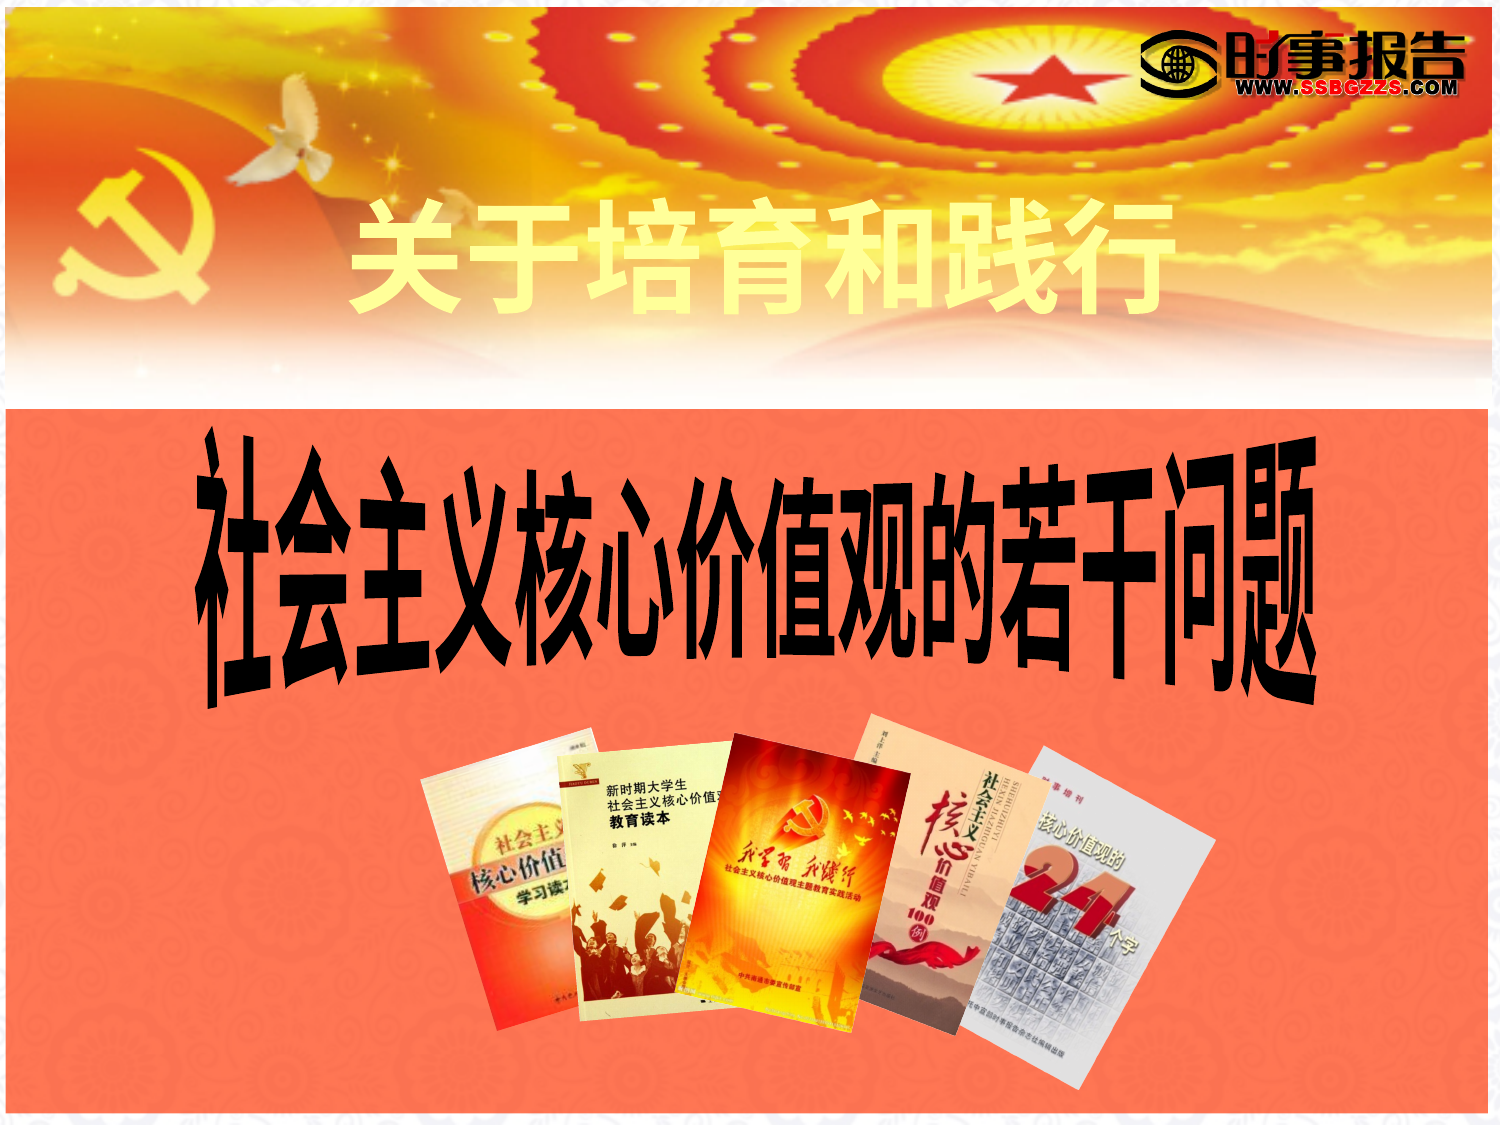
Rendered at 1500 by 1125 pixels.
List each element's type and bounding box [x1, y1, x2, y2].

text_box [454, 739, 1159, 1061]
text_box [5, 415, 1488, 1114]
picture [0, 0, 1500, 1125]
